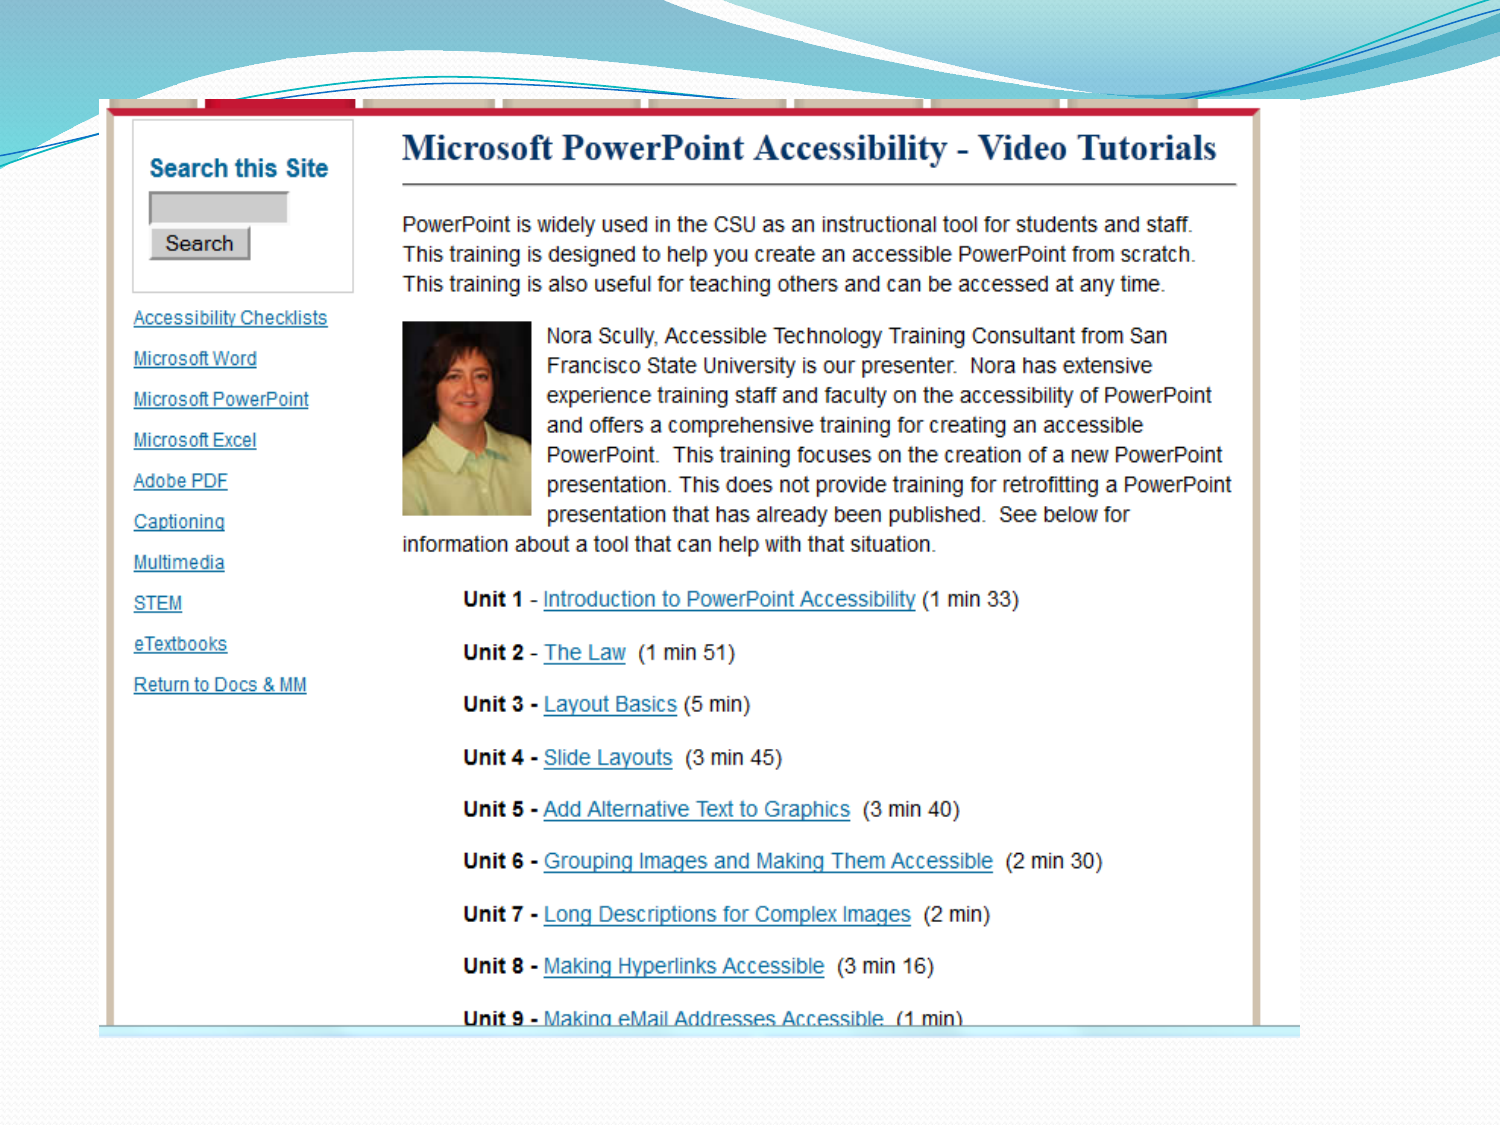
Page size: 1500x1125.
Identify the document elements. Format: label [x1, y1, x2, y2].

list [99, 99, 1301, 1038]
